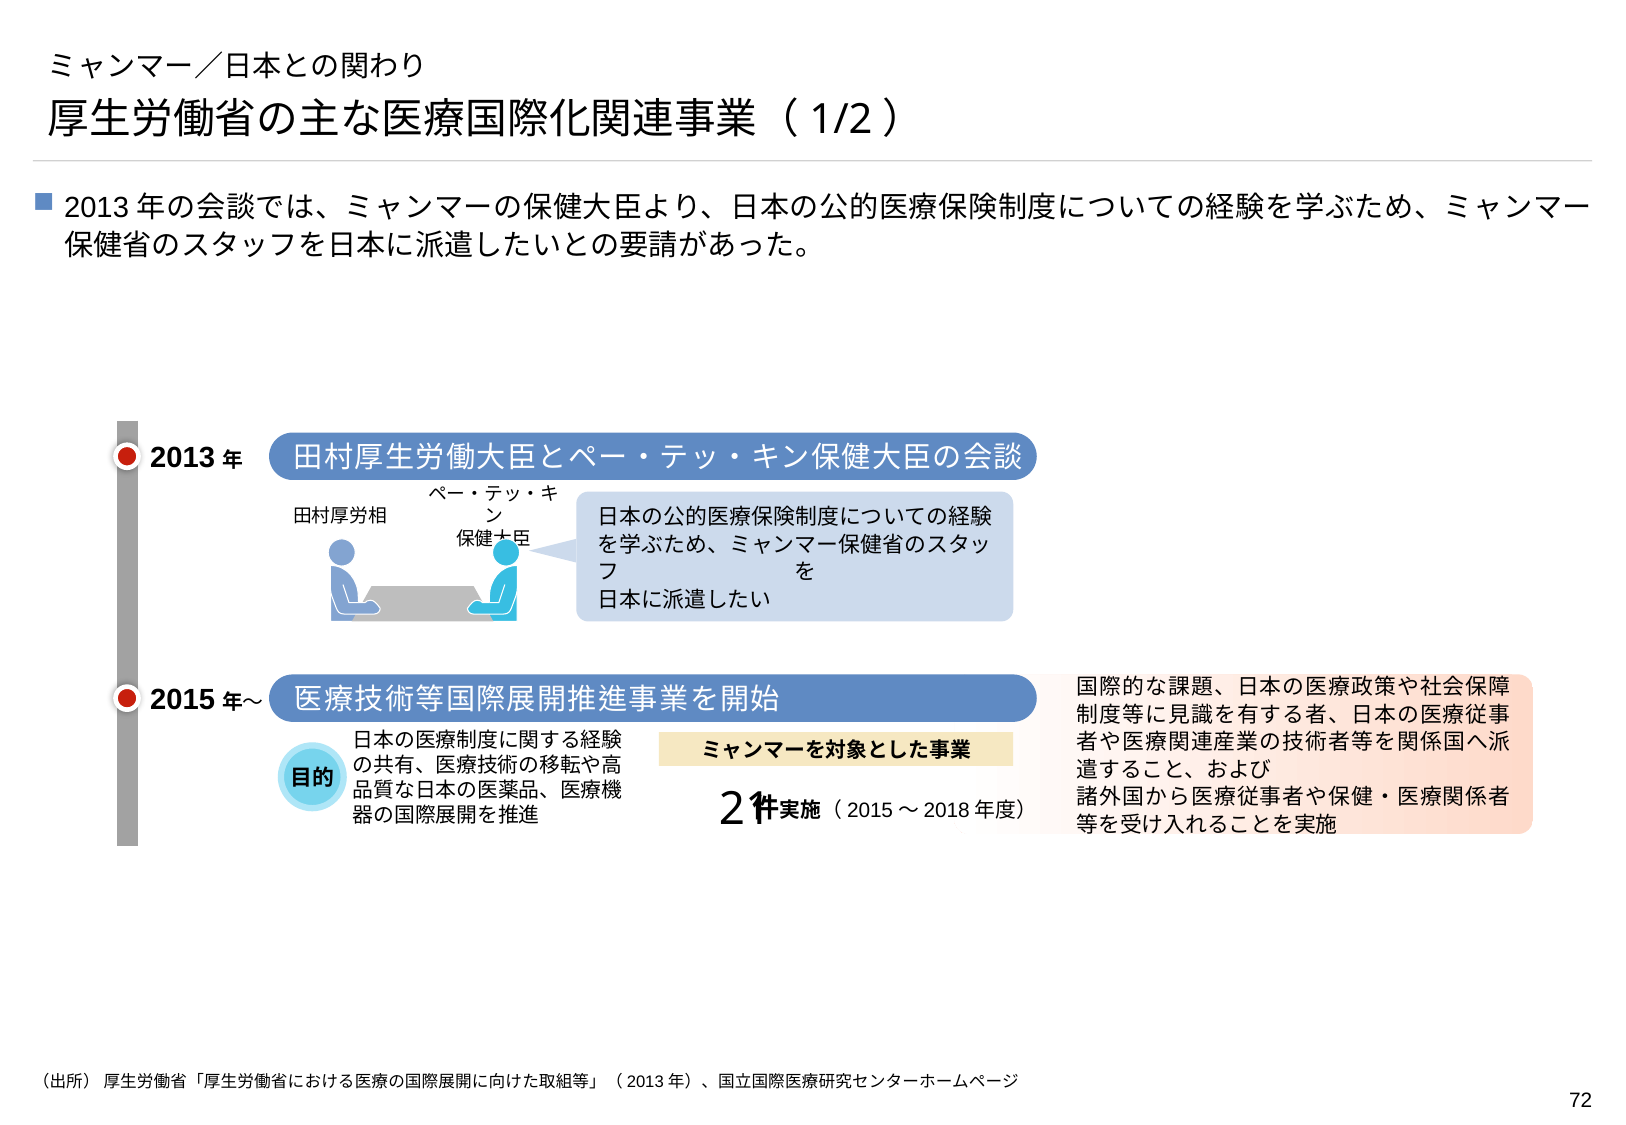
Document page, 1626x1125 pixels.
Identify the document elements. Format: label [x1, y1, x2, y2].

text_box [292, 489, 1016, 624]
text_box [113, 420, 141, 847]
text_box [269, 432, 1037, 480]
text_box [269, 672, 1536, 837]
text_box [280, 743, 624, 811]
text_box [32, 1070, 1451, 1094]
list [32, 90, 1593, 149]
text_box [150, 674, 248, 722]
title [32, 30, 1593, 90]
text_box [150, 432, 248, 480]
text_box [32, 184, 1593, 262]
